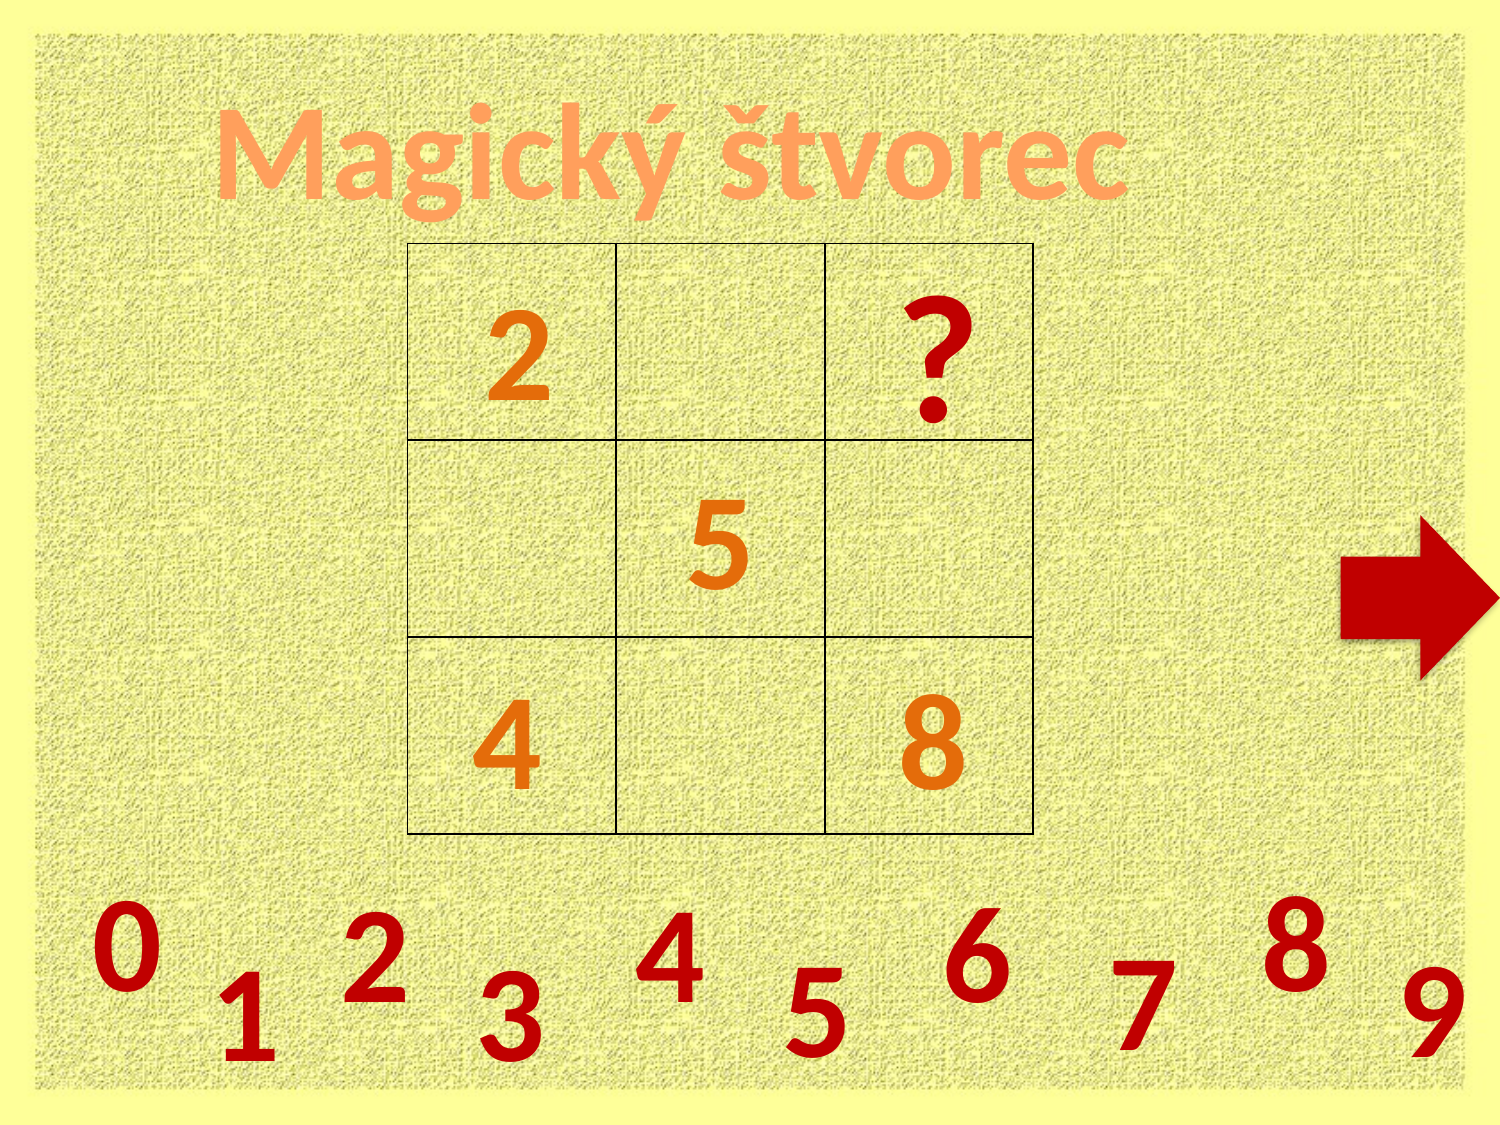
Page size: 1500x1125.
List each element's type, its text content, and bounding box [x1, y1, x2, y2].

text_box 4 [430, 645, 585, 825]
text_box 6 [927, 857, 1028, 1038]
table_cell [826, 638, 1032, 833]
text_box Magický štvorec [196, 54, 1146, 235]
picture [0, 0, 1500, 1125]
table_header [408, 244, 615, 439]
table_header [617, 244, 824, 439]
text_box [1338, 513, 1500, 683]
table_header [996, 244, 1032, 439]
text_box 5 [643, 444, 798, 625]
text_box 7 [1092, 905, 1193, 1085]
table_cell [617, 441, 824, 636]
text_box 2 [442, 255, 597, 436]
table_cell [408, 638, 615, 833]
text_box 0 [77, 846, 177, 1026]
text_box 2 [325, 857, 426, 1038]
table_cell [617, 638, 824, 833]
text_box 4 [620, 857, 721, 1038]
text_box 3 [460, 916, 561, 1097]
table_cell [826, 441, 1032, 636]
text_box 1 [195, 916, 296, 1097]
text_box 5 [767, 912, 868, 1093]
text_box 8 [1246, 846, 1347, 1026]
text_box ? [880, 231, 996, 467]
text_box 8 [856, 645, 1010, 825]
text_box 9 [1381, 912, 1482, 1093]
table_header [826, 244, 880, 439]
table_cell [408, 441, 615, 636]
